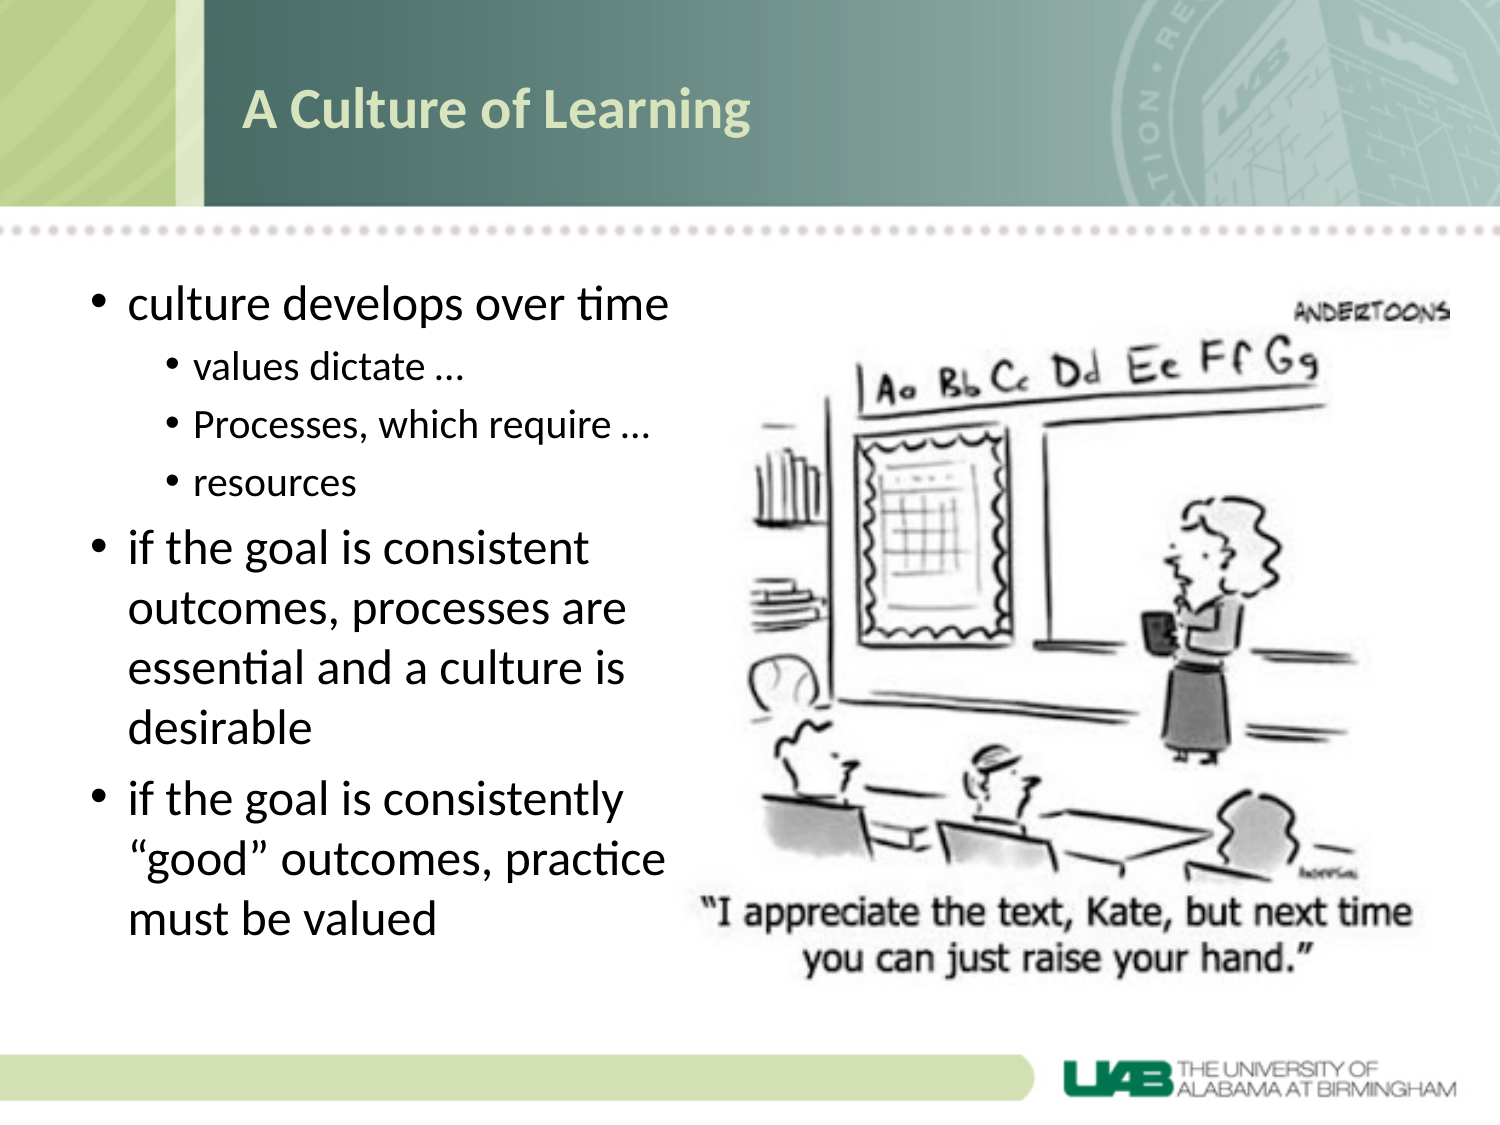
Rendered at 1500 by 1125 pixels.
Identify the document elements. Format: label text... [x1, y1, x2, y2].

list culture develops over time values dictate … Processes, which require … resources if the goal is consistent outcomes, processes are essential and a culture is desirable if the goal is consistently “good” outcomes, practice must be valued [74, 262, 669, 1006]
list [674, 249, 1451, 1026]
picture [0, 0, 1500, 1125]
title A Culture of Learning [226, 22, 1463, 188]
